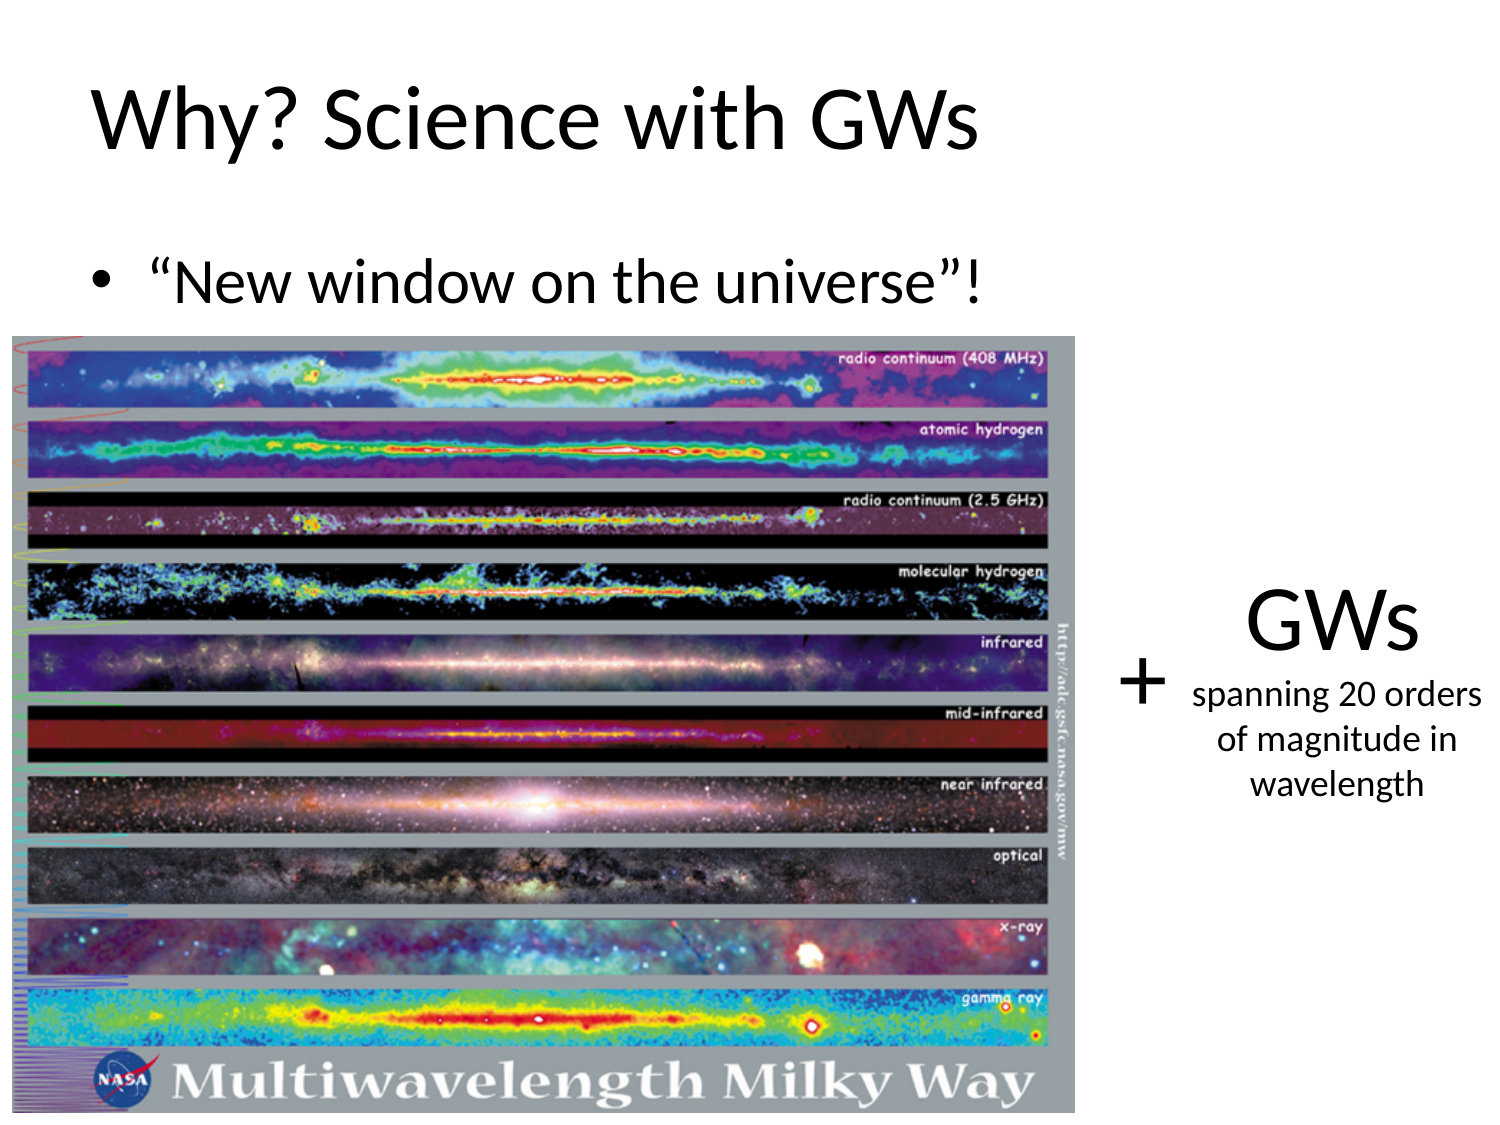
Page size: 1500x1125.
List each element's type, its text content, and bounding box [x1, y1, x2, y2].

title Why? Science with GWs [75, 19, 1425, 207]
picture [12, 336, 1076, 1113]
text_box GWs spanning 20 orders of magnitude in wavelength [1175, 556, 1500, 811]
list “New window on the universe”! [75, 231, 1425, 1095]
text_box + [1097, 620, 1190, 744]
